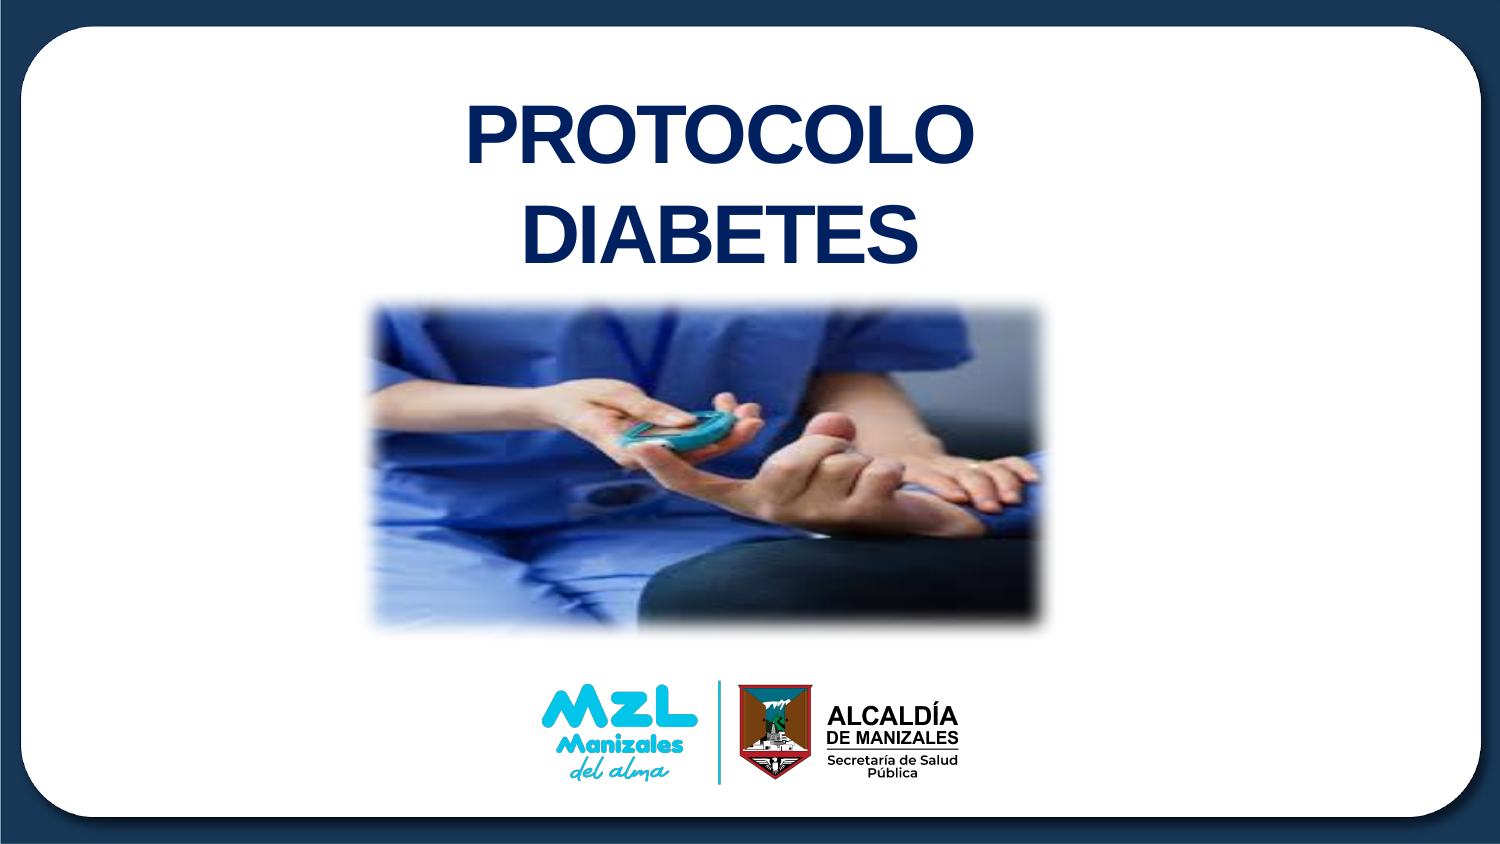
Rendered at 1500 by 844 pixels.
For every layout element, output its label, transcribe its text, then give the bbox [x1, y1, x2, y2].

text_box PROTOCOLO DIABETES [449, 72, 1013, 288]
picture [0, 0, 1500, 844]
